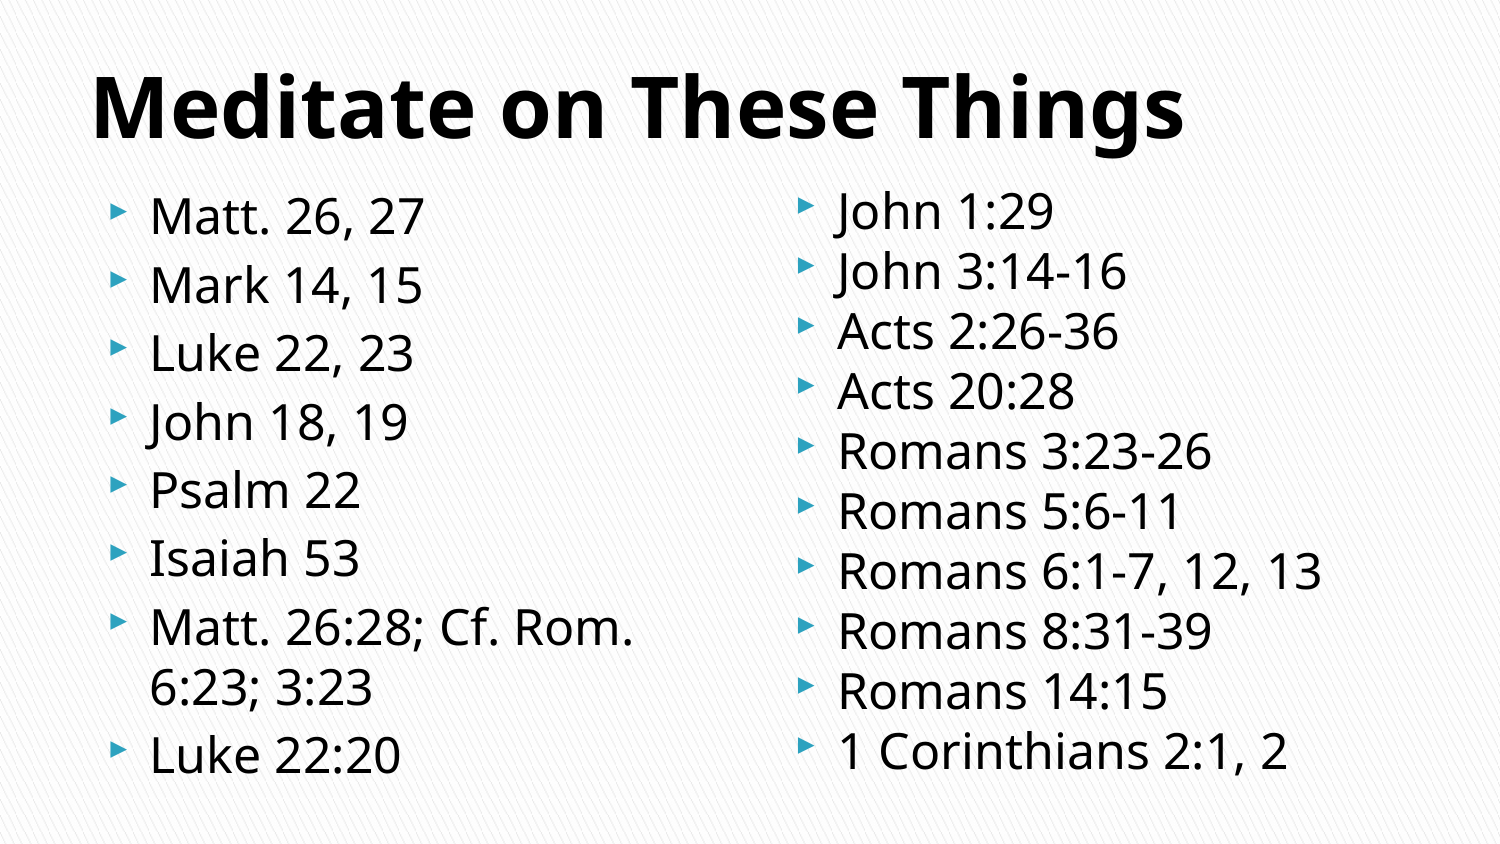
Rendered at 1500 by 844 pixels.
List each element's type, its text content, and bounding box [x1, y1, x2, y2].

list John 1:29 John 3:14-16 Acts 2:26-36 Acts 20:28 Romans 3:23-26 Romans 5:6-11 Romans 6:1-7, 12, 13 Romans 8:31-39 Romans 14:15 1 Corinthians 2:1, 2 [762, 171, 1426, 810]
list Matt. 26, 27 Mark 14, 15 Luke 22, 23 John 18, 19 Psalm 22 Isaiah 53 Matt. 26:28; Cf. Rom. 6:23; 3:23 Luke 22:20 [75, 177, 738, 797]
title Meditate on These Things [75, 33, 1425, 175]
